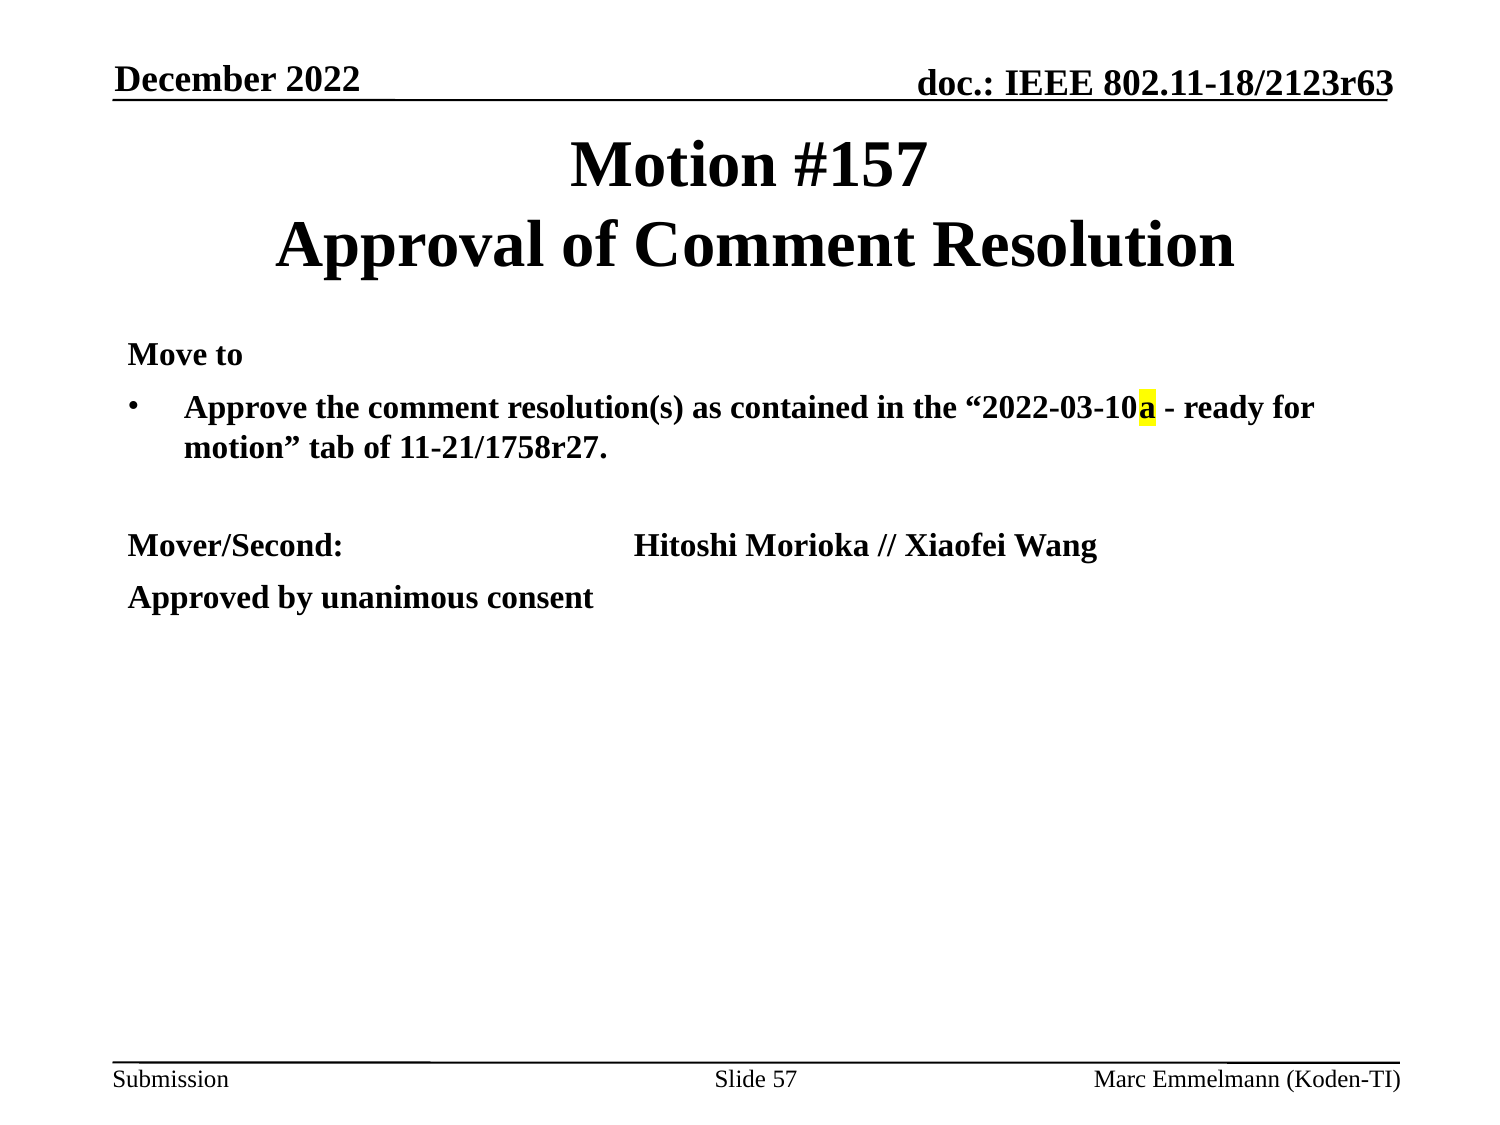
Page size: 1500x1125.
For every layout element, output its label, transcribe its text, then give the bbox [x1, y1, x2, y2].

title Motion #157 Approval of Comment Resolution [112, 112, 1388, 288]
footer Marc Emmelmann (Koden-TI) [878, 1061, 1402, 1093]
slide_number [114, 54, 423, 100]
list Move to Approve the comment resolution(s) as contained in the “2022-03-10a - ready for motion” tab of 11-21/1758r27. Mover/Second: Hitoshi Morioka // Xiaofei Wang Approved by unanimous consent [112, 324, 1388, 1000]
slide_number Slide 57 [712, 1061, 800, 1123]
